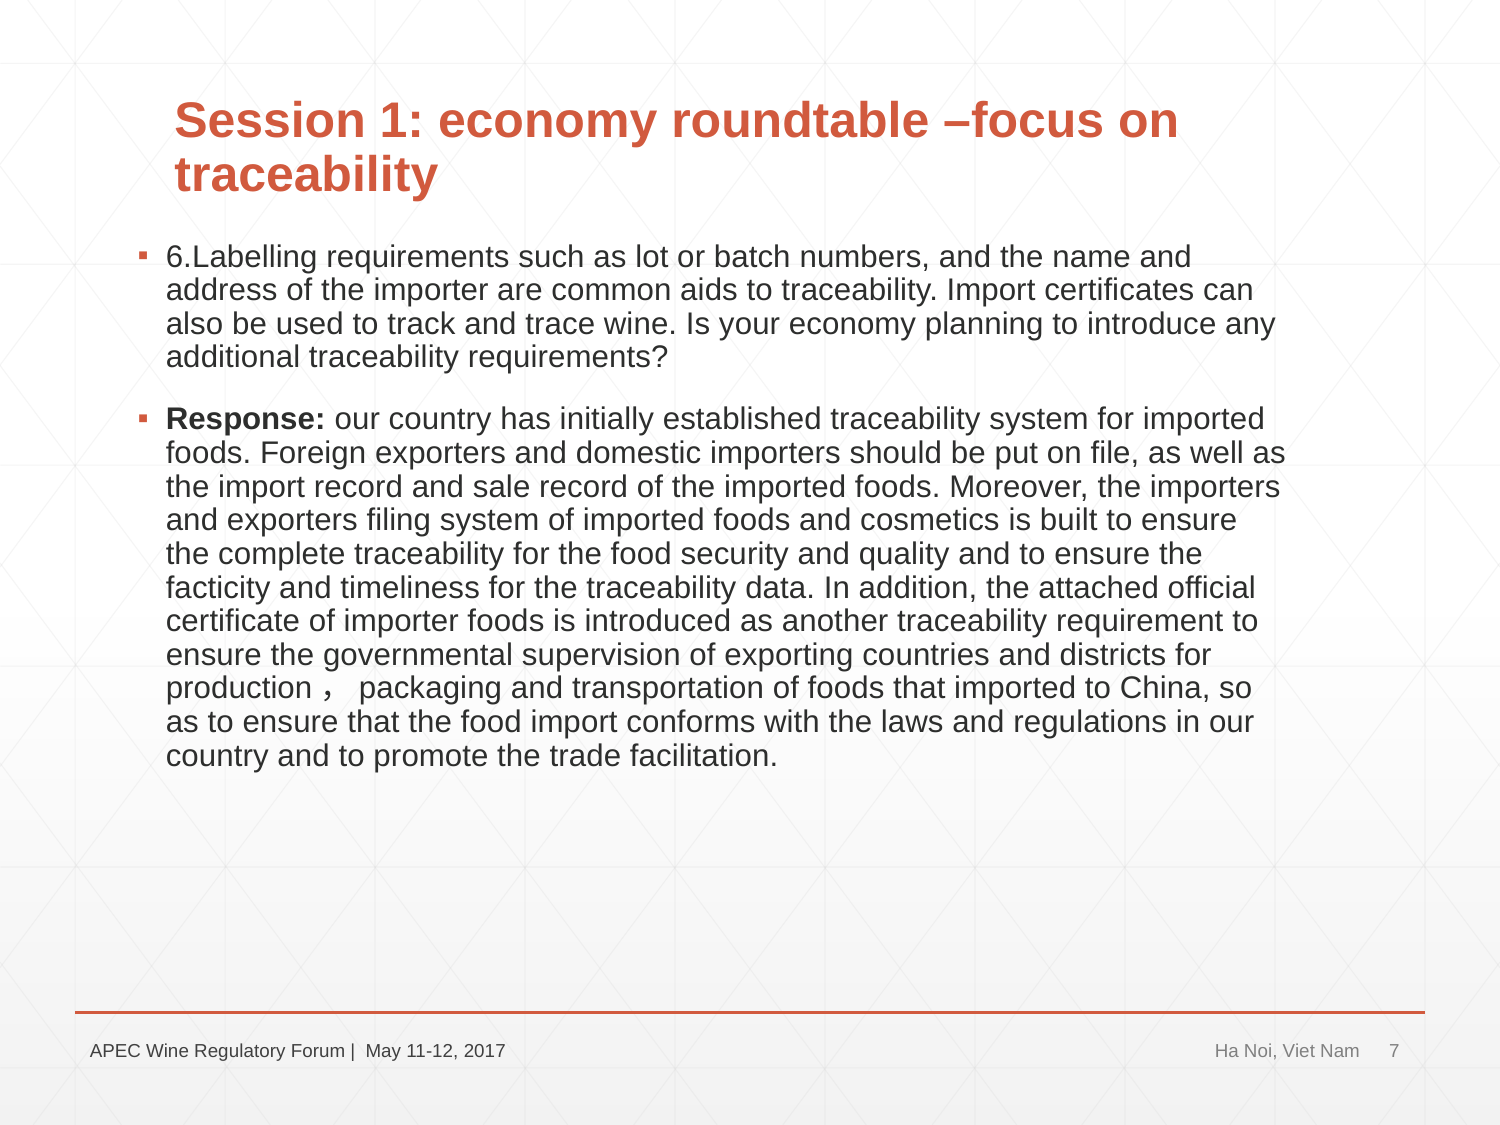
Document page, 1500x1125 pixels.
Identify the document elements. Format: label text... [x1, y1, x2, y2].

slide_number Ha Noi, Viet Nam [837, 1031, 1375, 1069]
list 6.Labelling requirements such as lot or batch numbers, and the name and address of the importer are common aids to traceability. Import certificates can also be used to track and trace wine. Is your economy planning to introduce any additional traceability requirements? Response: our country has initially established traceability system for imported foods. Foreign exporters and domestic importers should be put on file, as well as the import record and sale record of the imported foods. Moreover, the importers and exporters filing system of imported foods and cosmetics is built to ensure the complete traceability for the food security and quality and to ensure the facticity and timeliness for the traceability data. In addition, the attached official certificate of importer foods is introduced as another traceability requirement to ensure the governmental supervision of exporting countries and districts for production，packaging and transportation of foods that imported to China, so as to ensure that the food import conforms with the laws and regulations in our country and to promote the trade facilitation. [122, 232, 1304, 984]
footer APEC Wine Regulatory Forum | May 11-12, 2017 [75, 1031, 829, 1069]
slide_number 7 [1375, 1031, 1426, 1069]
title Session 1: economy roundtable –focus on traceability [159, 82, 1341, 271]
